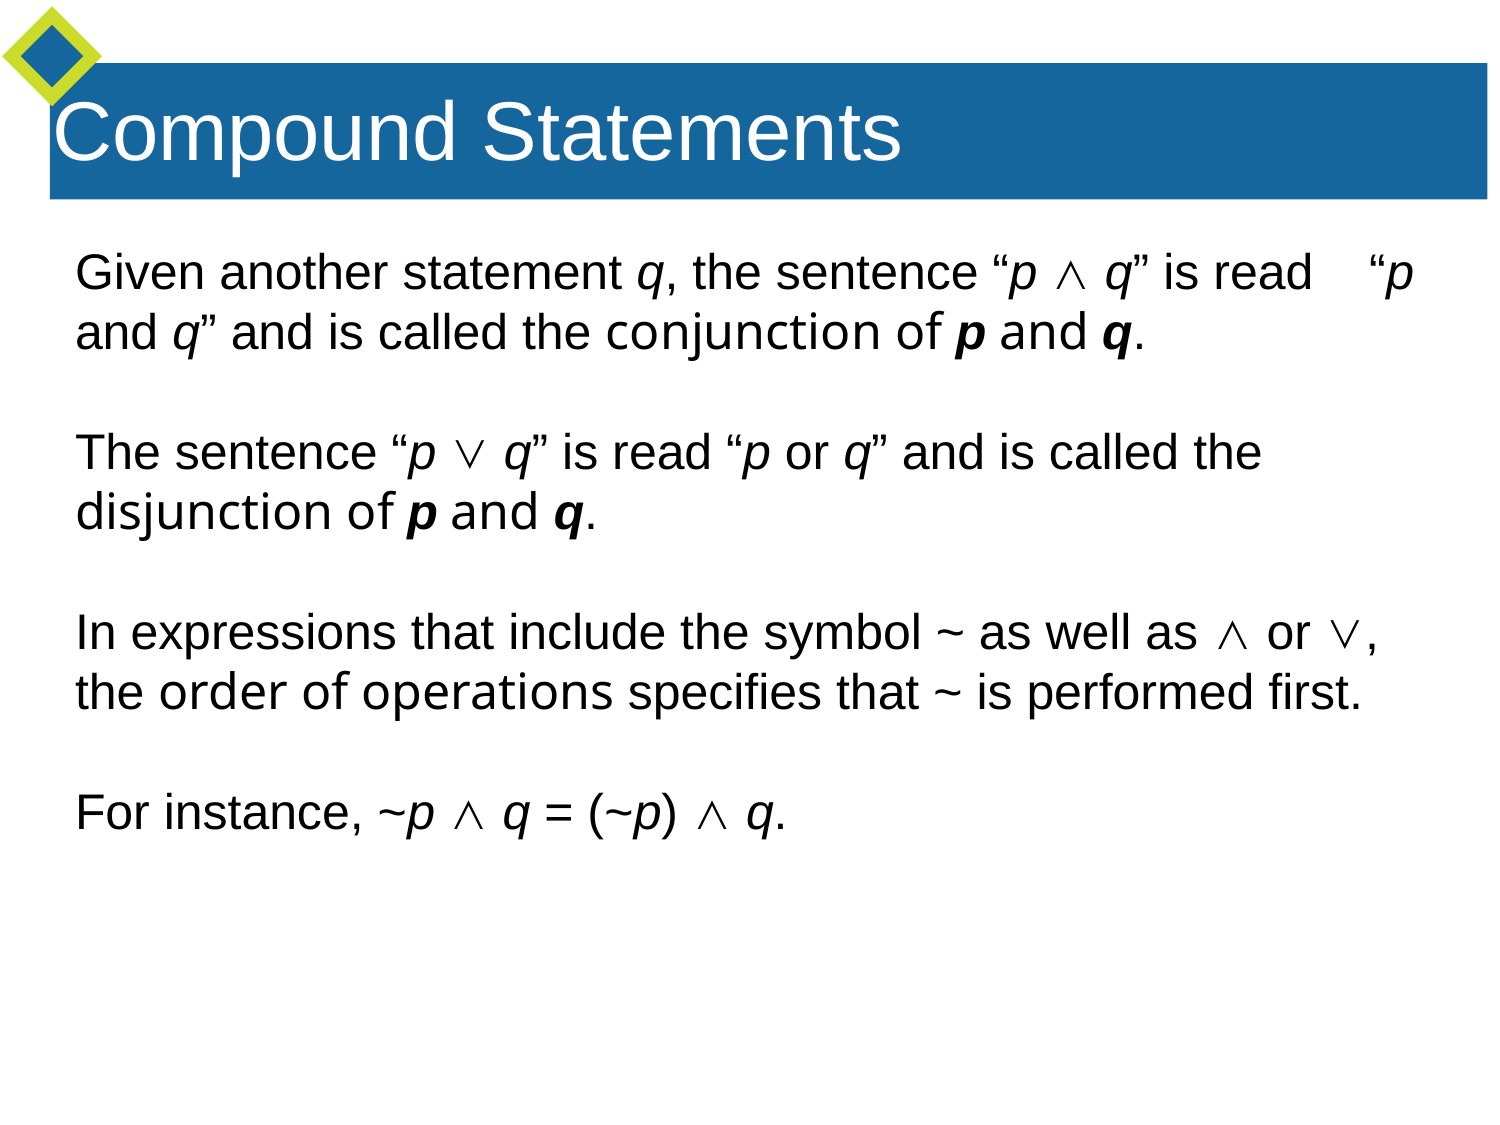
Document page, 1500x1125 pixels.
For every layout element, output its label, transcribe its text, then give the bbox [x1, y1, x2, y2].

list Given another statement q, the sentence “p ∧ q” is read “p and q” and is called the conjunction of p and q. The sentence “p ∨ q” is read “p or q” and is called the disjunction of p and q. In expressions that include the symbol ~ as well as ∧ or ∨, the order of operations specifies that ~ is performed first. For instance, ~p ∧ q = (~p) ∧ q. [75, 239, 1425, 1103]
title Compound Statements [52, 33, 1403, 221]
